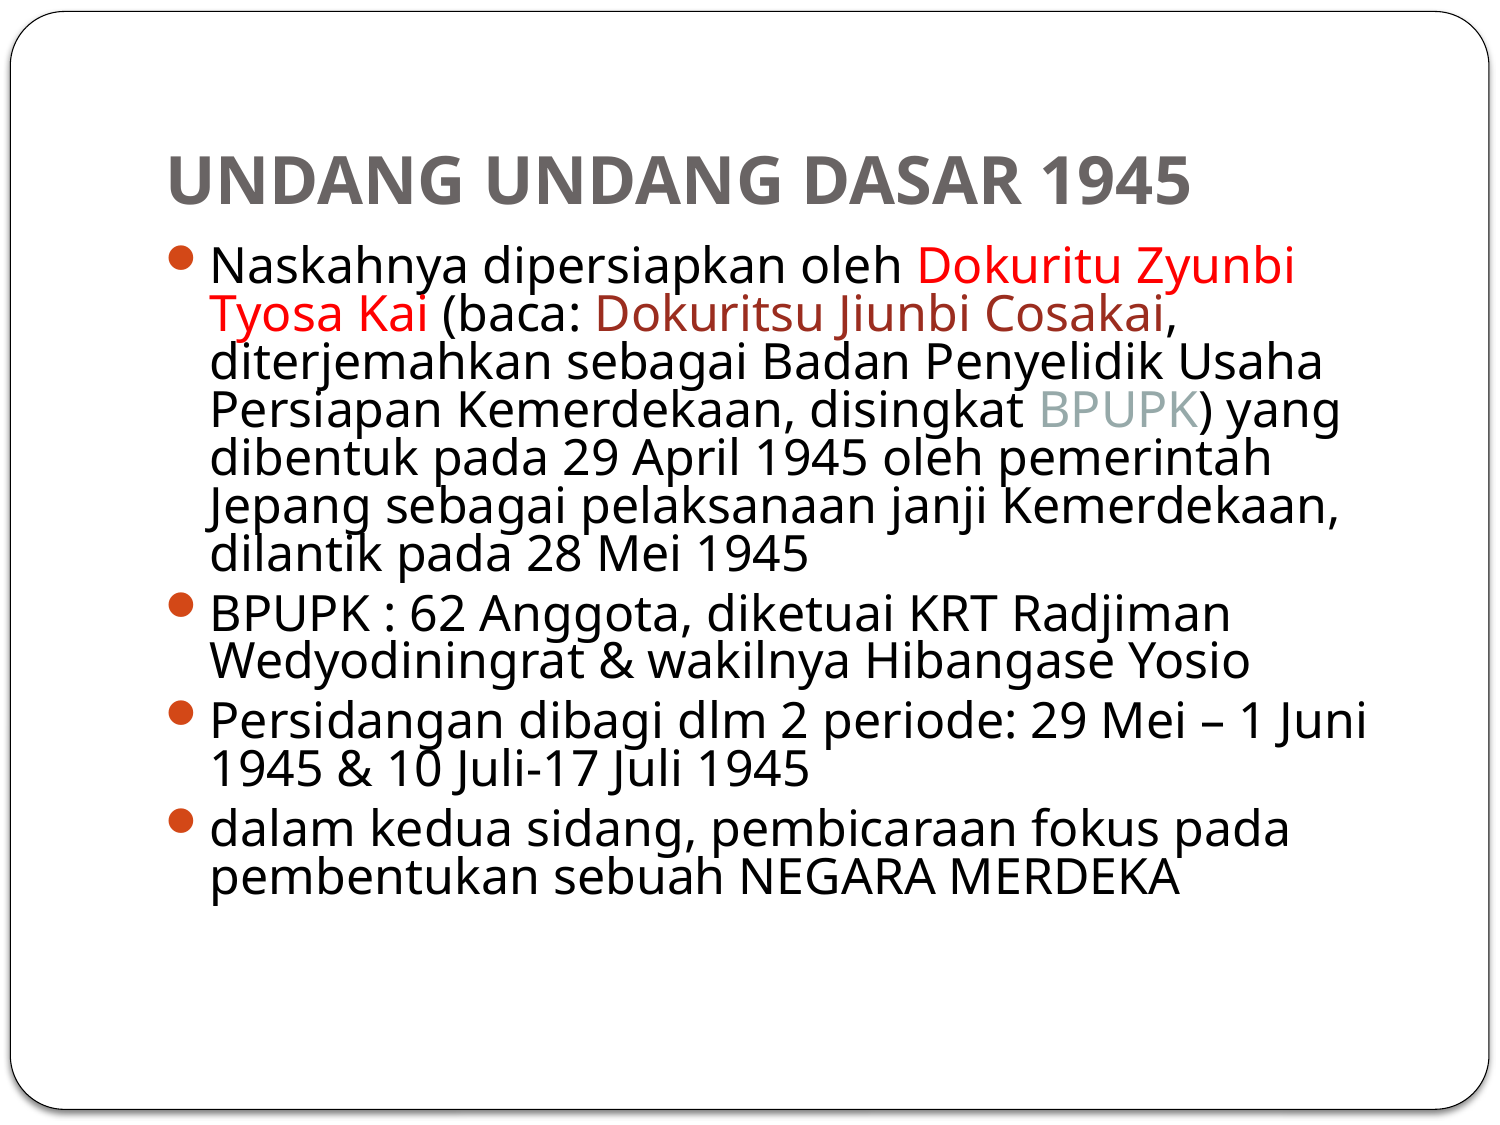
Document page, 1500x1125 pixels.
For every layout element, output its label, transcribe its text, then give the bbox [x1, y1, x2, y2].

list Naskahnya dipersiapkan oleh Dokuritu Zyunbi Tyosa Kai (baca: Dokuritsu Jiunbi Cosakai, diterjemahkan sebagai Badan Penyelidik Usaha Persiapan Kemerdekaan, disingkat BPUPK) yang dibentuk pada 29 April 1945 oleh pemerintah Jepang sebagai pelaksanaan janji Kemerdekaan, dilantik pada 28 Mei 1945 BPUPK : 62 Anggota, diketuai KRT Radjiman Wedyodiningrat & wakilnya Hibangase Yosio Persidangan dibagi dlm 2 periode: 29 Mei – 1 Juni 1945 & 10 Juli-17 Juli 1945 dalam kedua sidang, pembicaraan fokus pada pembentukan sebuah NEGARA MERDEKA [149, 237, 1426, 988]
title UNDANG UNDANG DASAR 1945 [149, 44, 1426, 233]
